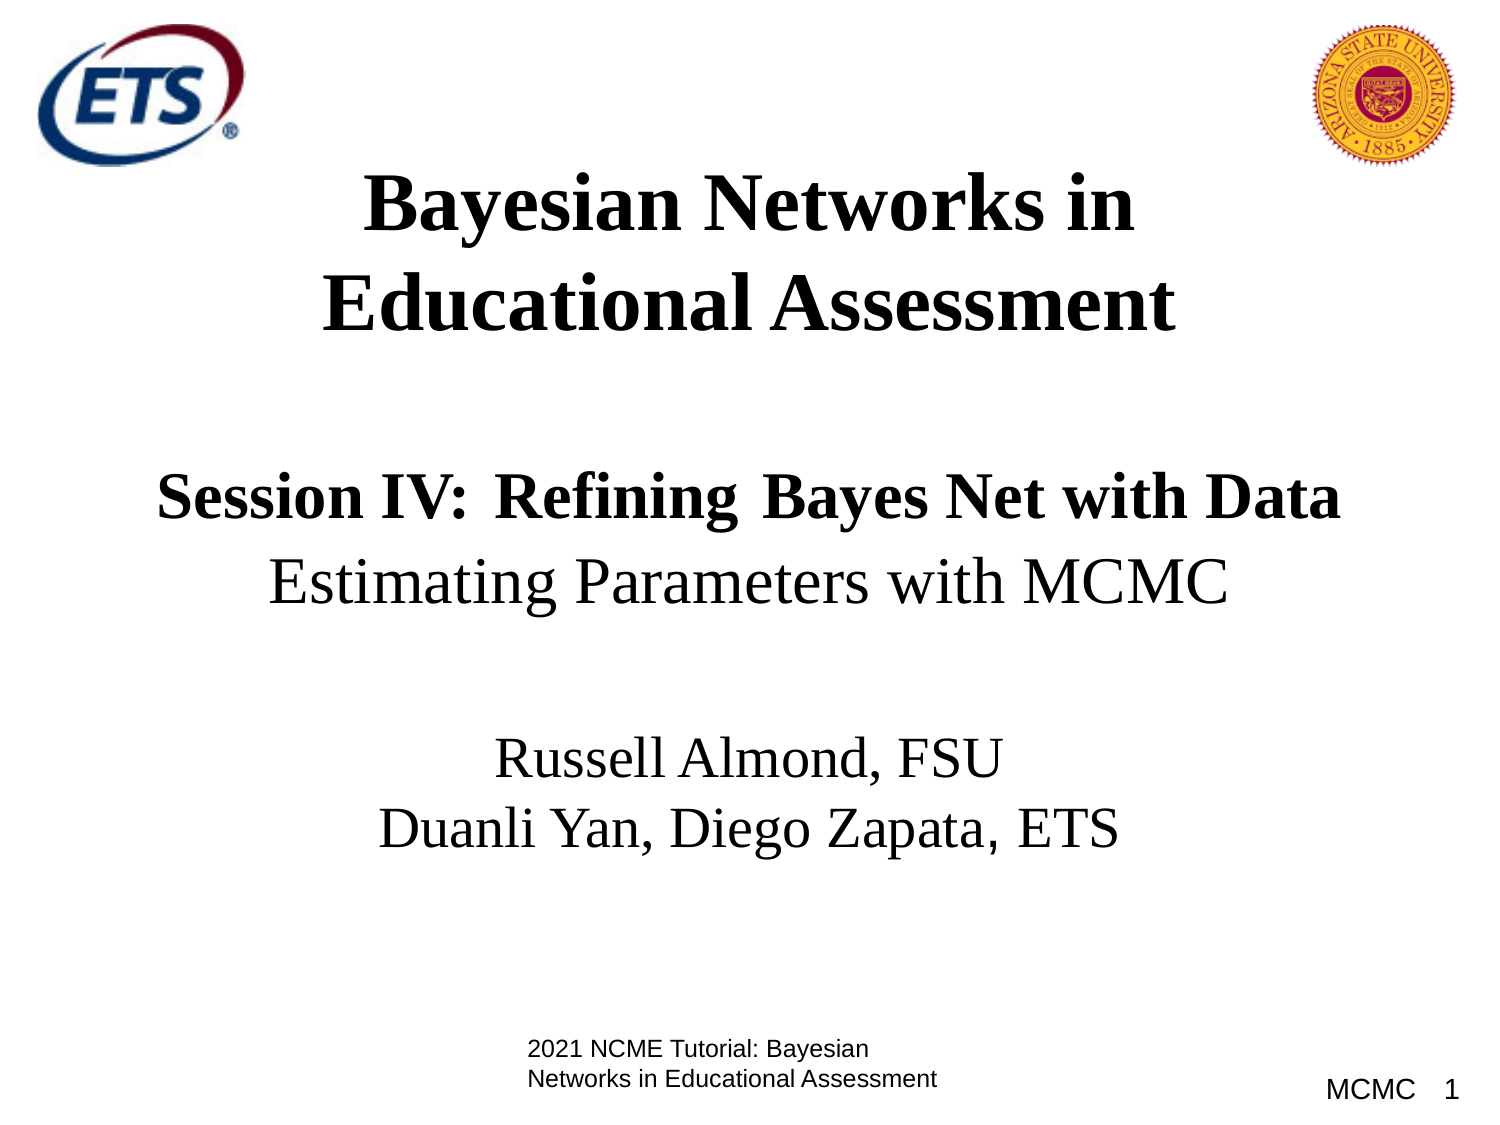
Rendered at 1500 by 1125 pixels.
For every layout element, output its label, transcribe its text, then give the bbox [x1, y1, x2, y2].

slide_number 1 [1062, 1062, 1476, 1125]
picture [1312, 24, 1458, 167]
text_box Russell Almond, FSU Duanli Yan, Diego Zapata, ETS [0, 698, 1500, 867]
picture [37, 24, 246, 167]
list Bayesian Networks in Educational Assessment Session IV: Refining Bayes Net with Data Estimating Parameters with MCMC [0, 50, 1500, 698]
text_box 2021 NCME Tutorial: Bayesian Networks in Educational Assessment [512, 1024, 988, 1100]
